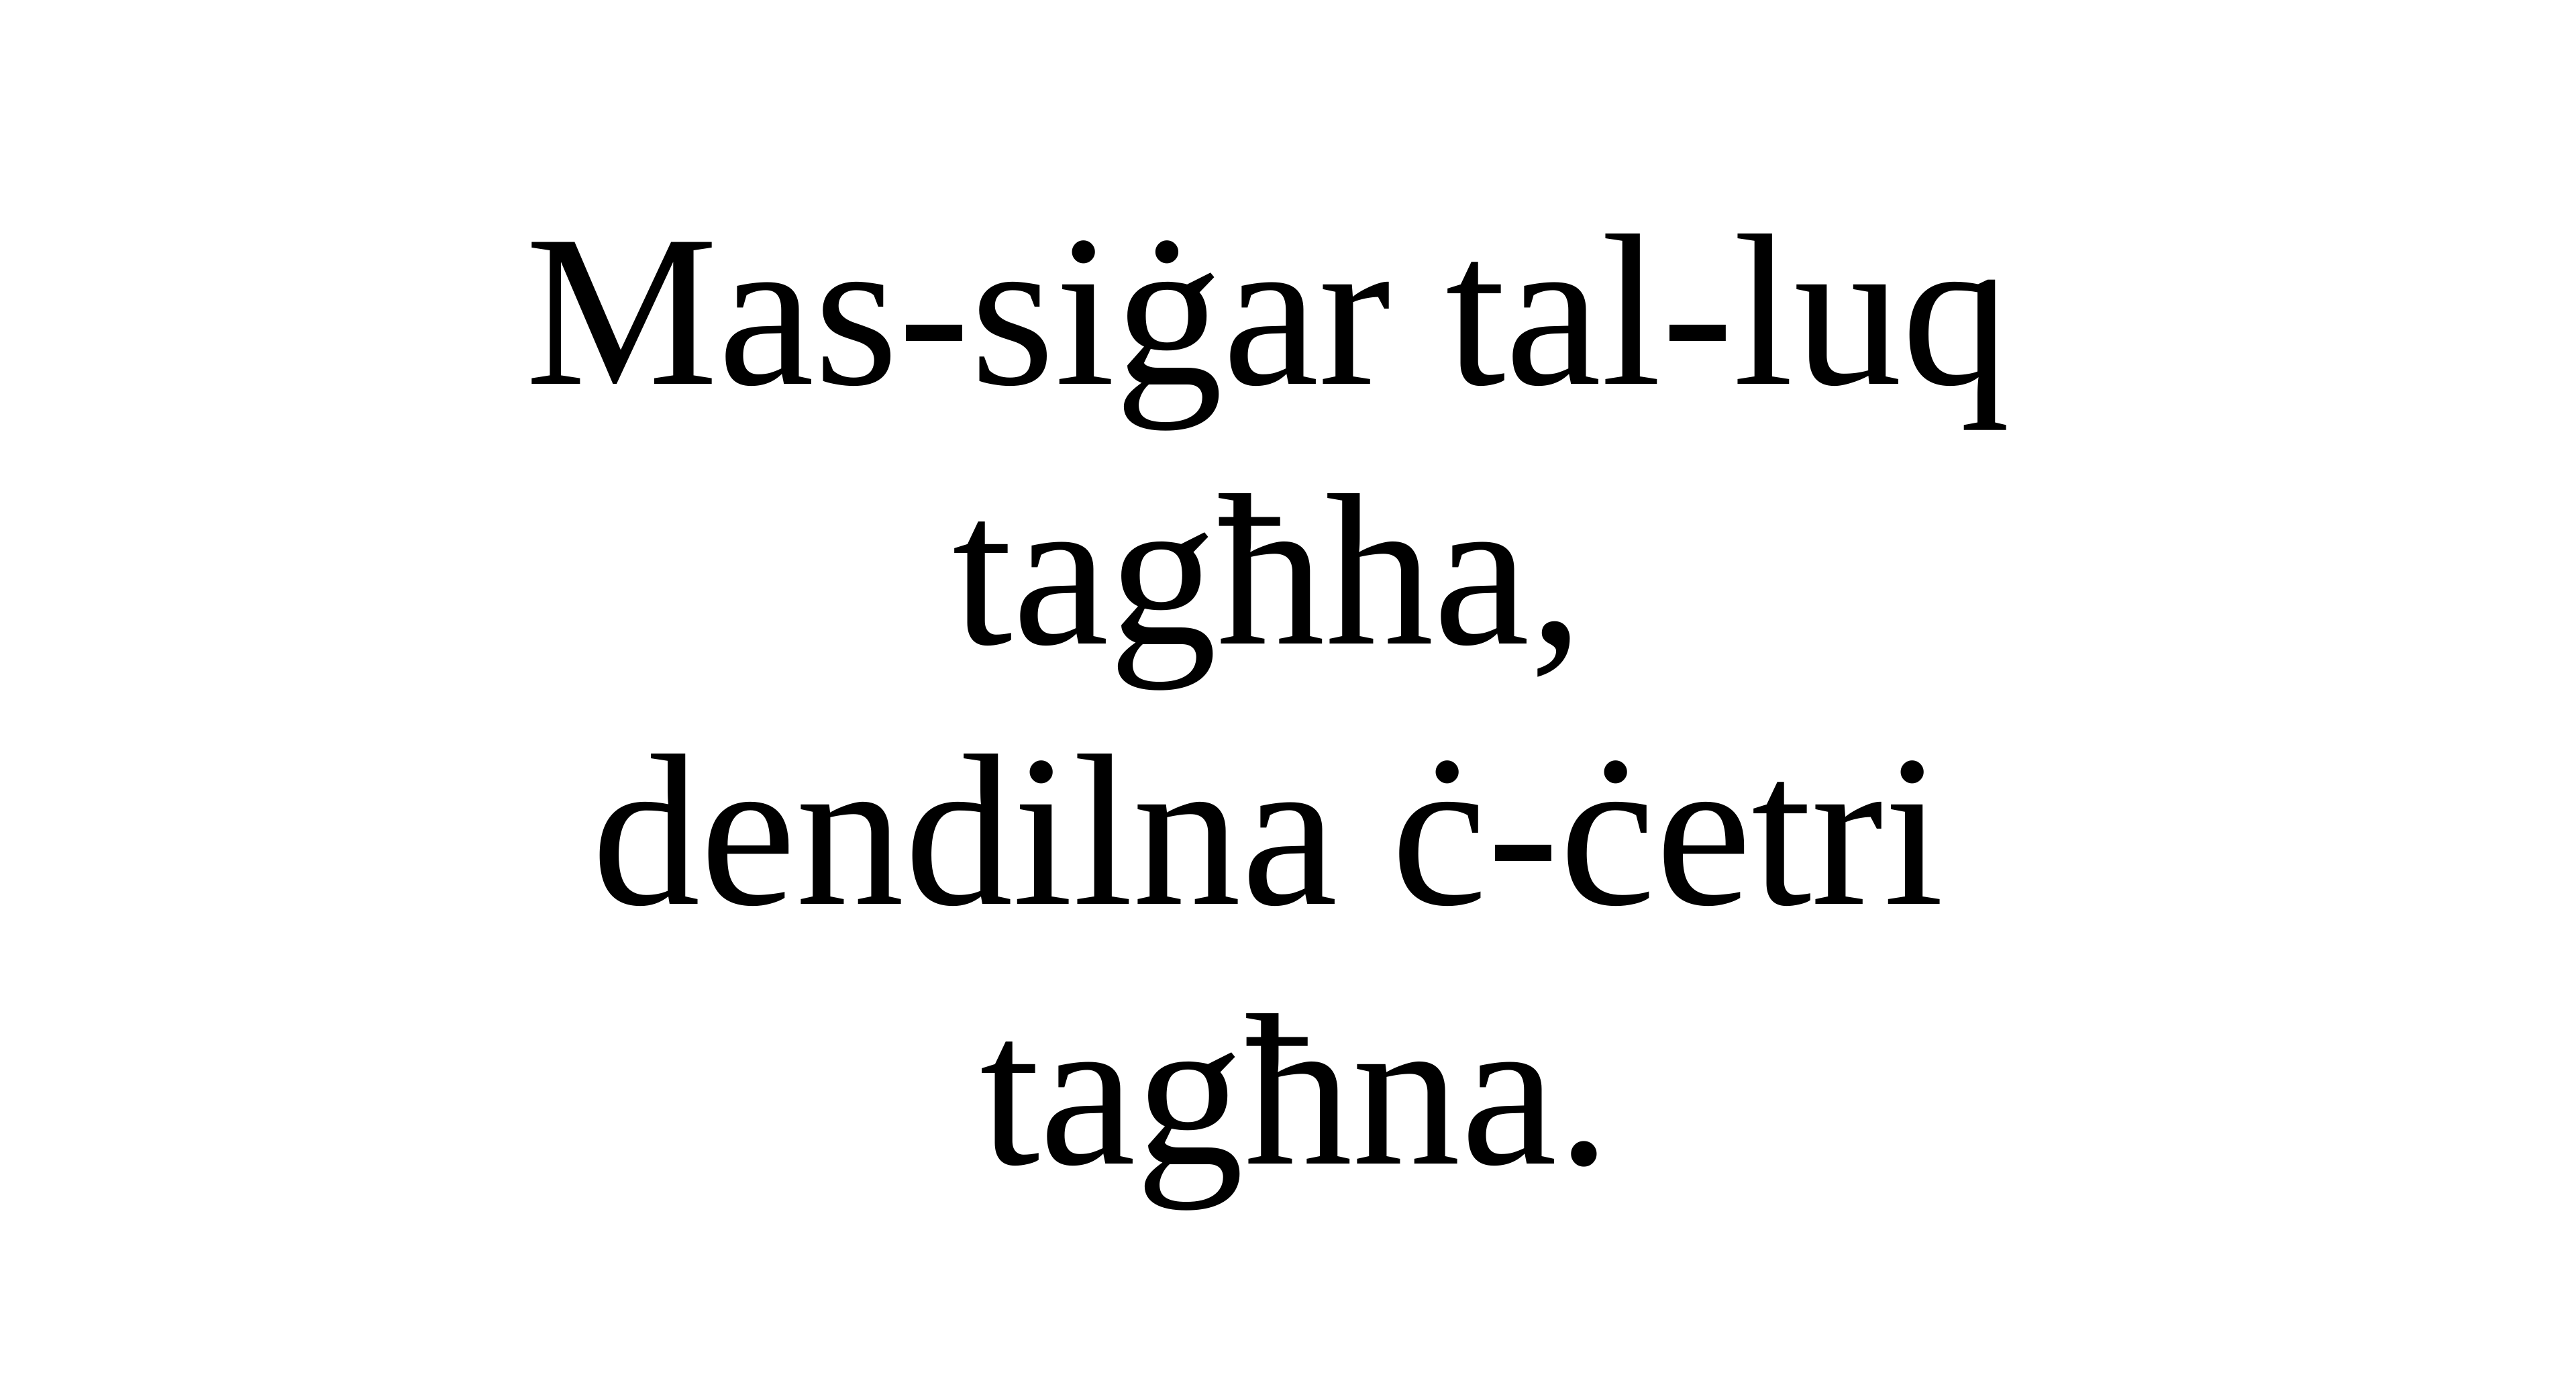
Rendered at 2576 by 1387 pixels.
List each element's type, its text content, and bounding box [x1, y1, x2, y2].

text_box Mas-siġar tal-luq tagħha, dendilna ċ-ċetri tagħna. [99, 162, 2493, 1213]
